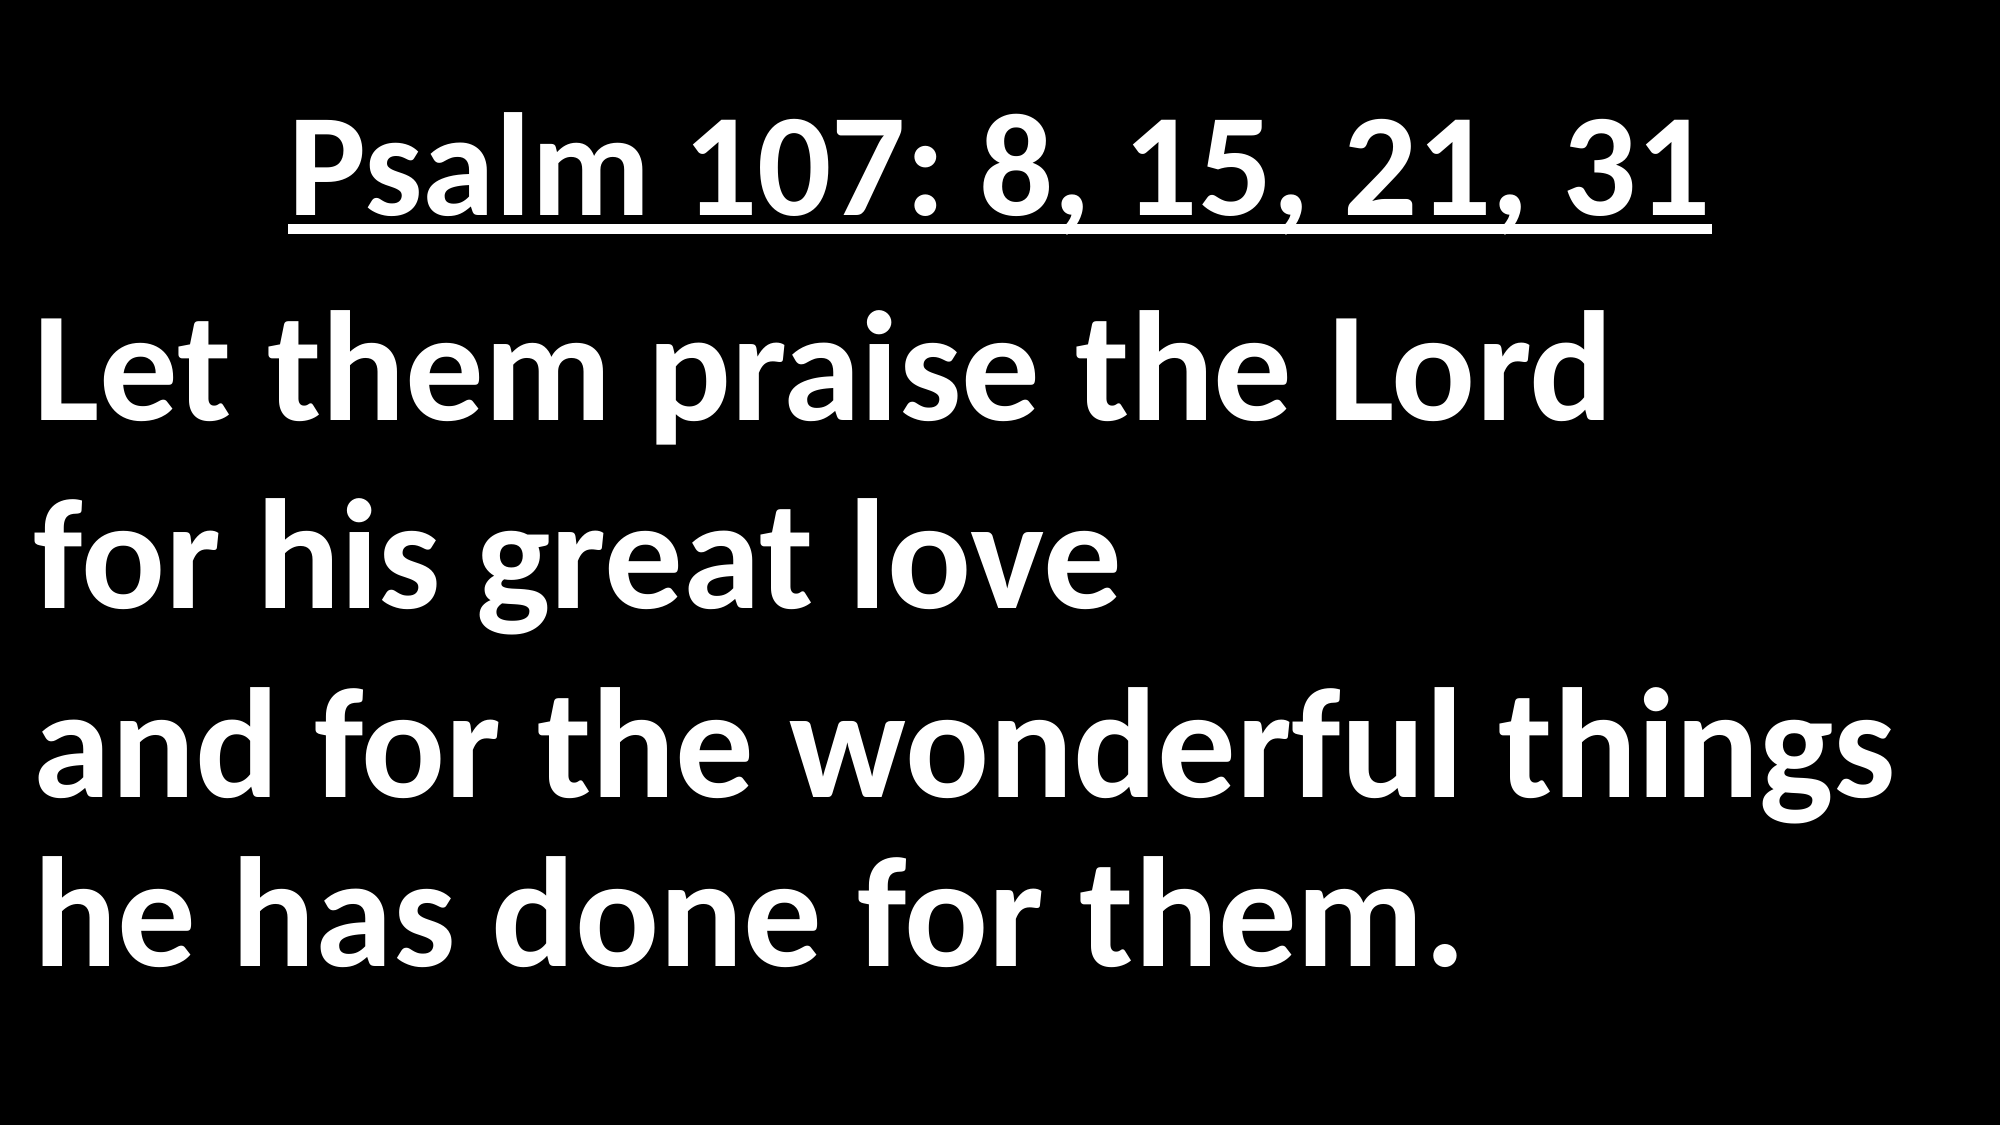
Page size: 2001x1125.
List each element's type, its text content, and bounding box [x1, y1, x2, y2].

list Let them praise the Lord for his great love and for the wonderful things he has done for them. [18, 277, 2000, 1125]
title Psalm 107: 8, 15, 21, 31 [137, 30, 1863, 277]
